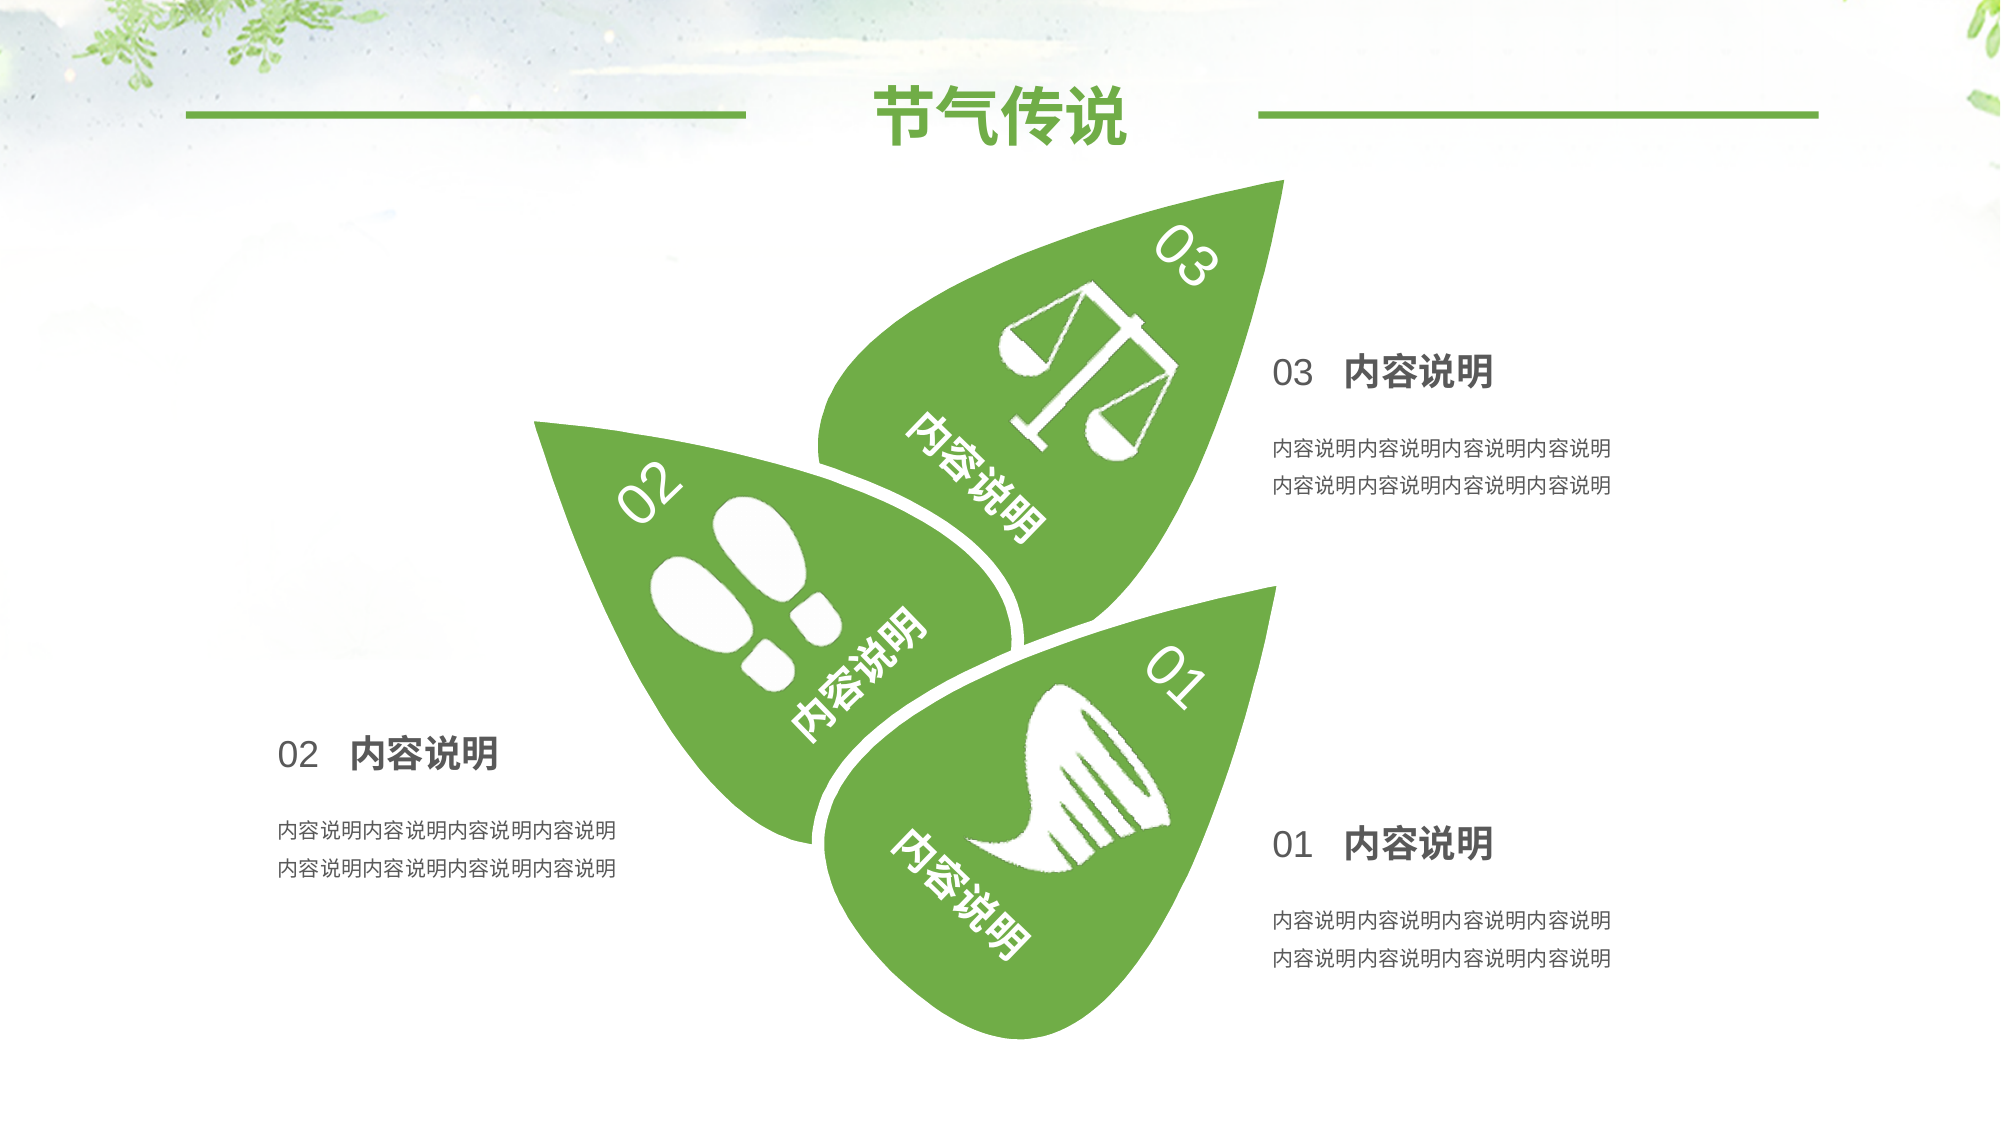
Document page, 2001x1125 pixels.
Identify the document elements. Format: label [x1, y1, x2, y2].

text_box [262, 723, 749, 890]
text_box [547, 389, 1016, 856]
text_box [1285, 813, 1744, 980]
text_box [185, 75, 1819, 155]
text_box [818, 179, 1285, 578]
text_box [1257, 340, 1744, 508]
picture [0, 0, 2001, 1125]
text_box [818, 578, 1285, 1046]
